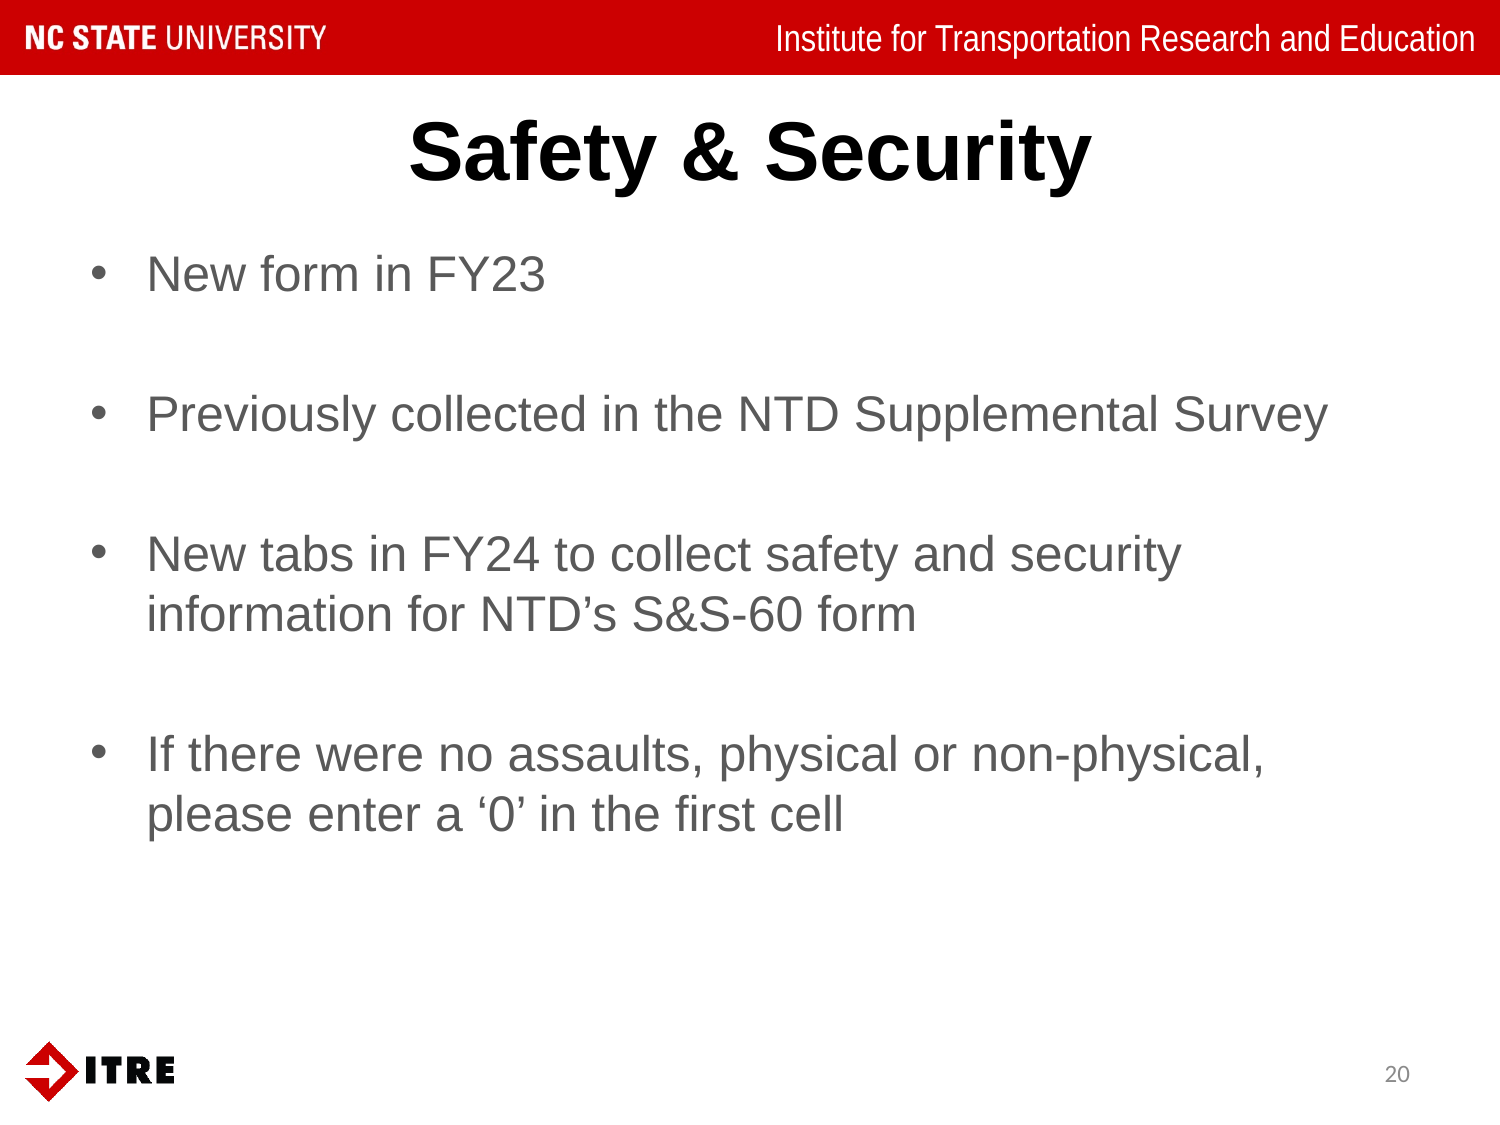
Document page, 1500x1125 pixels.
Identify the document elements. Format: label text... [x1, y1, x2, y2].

title Safety & Security [15, 86, 1486, 208]
slide_number 20 [1074, 1042, 1425, 1103]
picture [25, 1041, 174, 1102]
list New form in FY23 Previously collected in the NTD Supplemental Survey New tabs in FY24 to collect safety and security information for NTD’s S&S-60 form If there were no assaults, physical or non-physical, please enter a ‘0’ in the first cell [75, 234, 1425, 1041]
picture [0, 0, 1500, 75]
